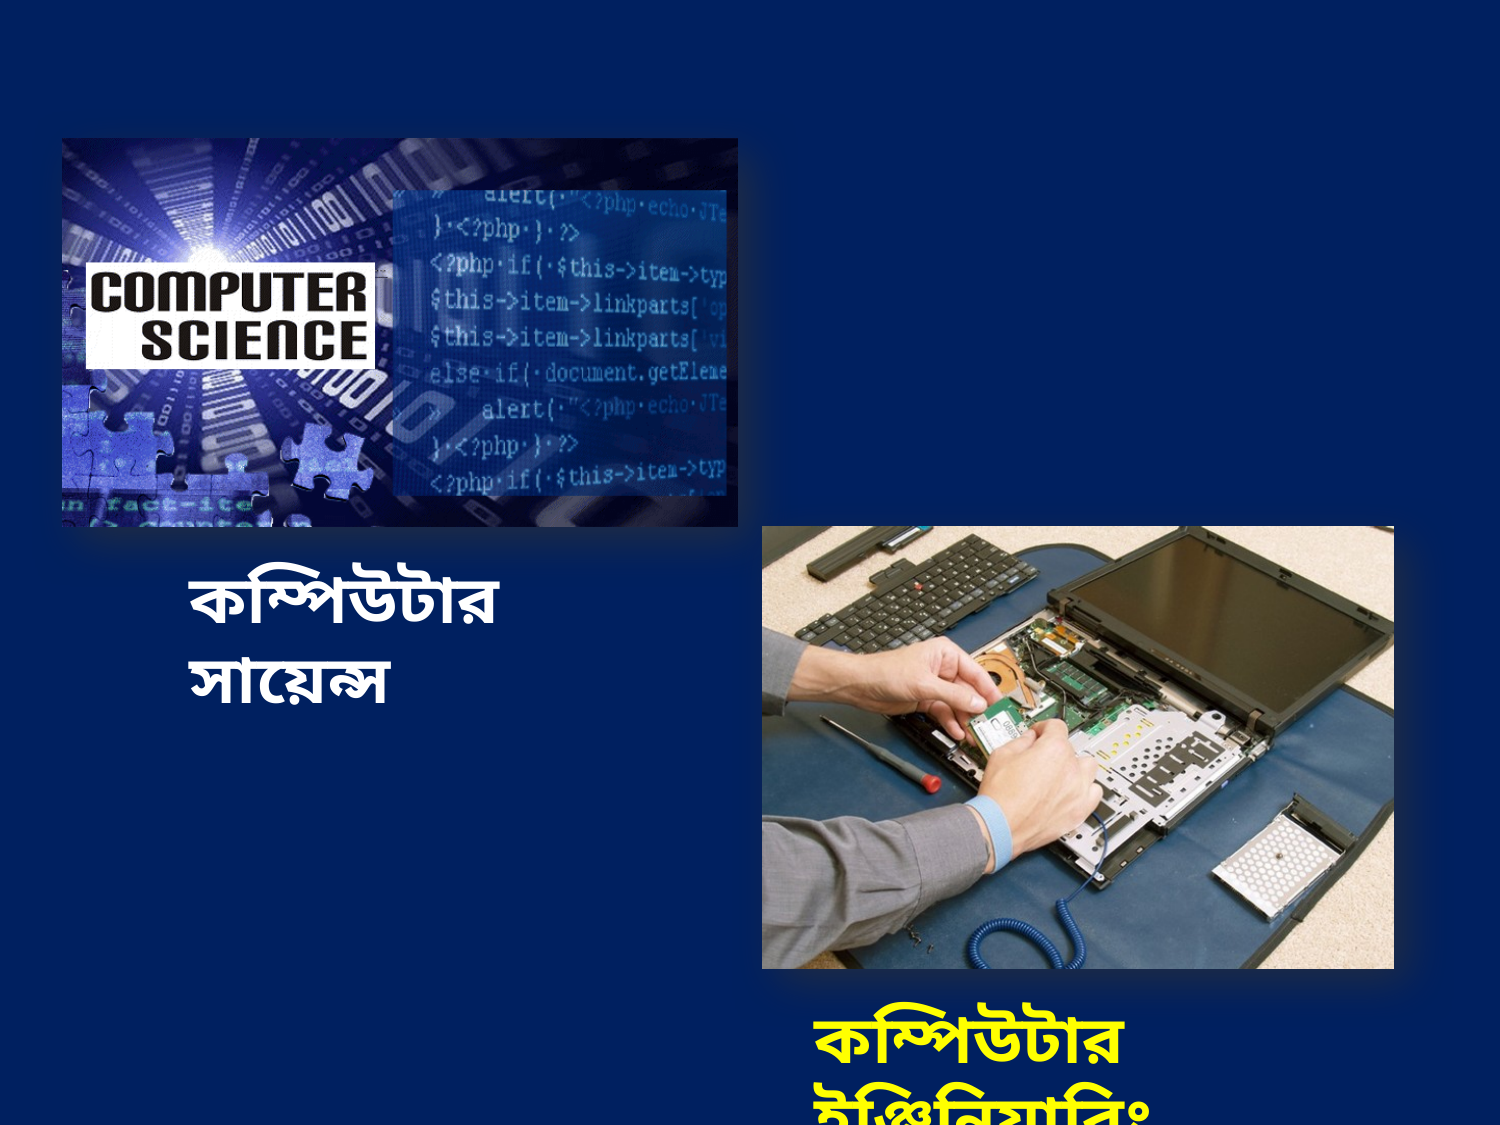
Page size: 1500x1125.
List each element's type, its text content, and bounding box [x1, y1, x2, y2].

picture [62, 138, 738, 527]
text_box কম্পিউটার ইঞ্জিনিয়ারিং [799, 989, 1350, 1125]
picture [762, 526, 1394, 969]
text_box কম্পিউটার সায়েন্স [174, 549, 588, 725]
